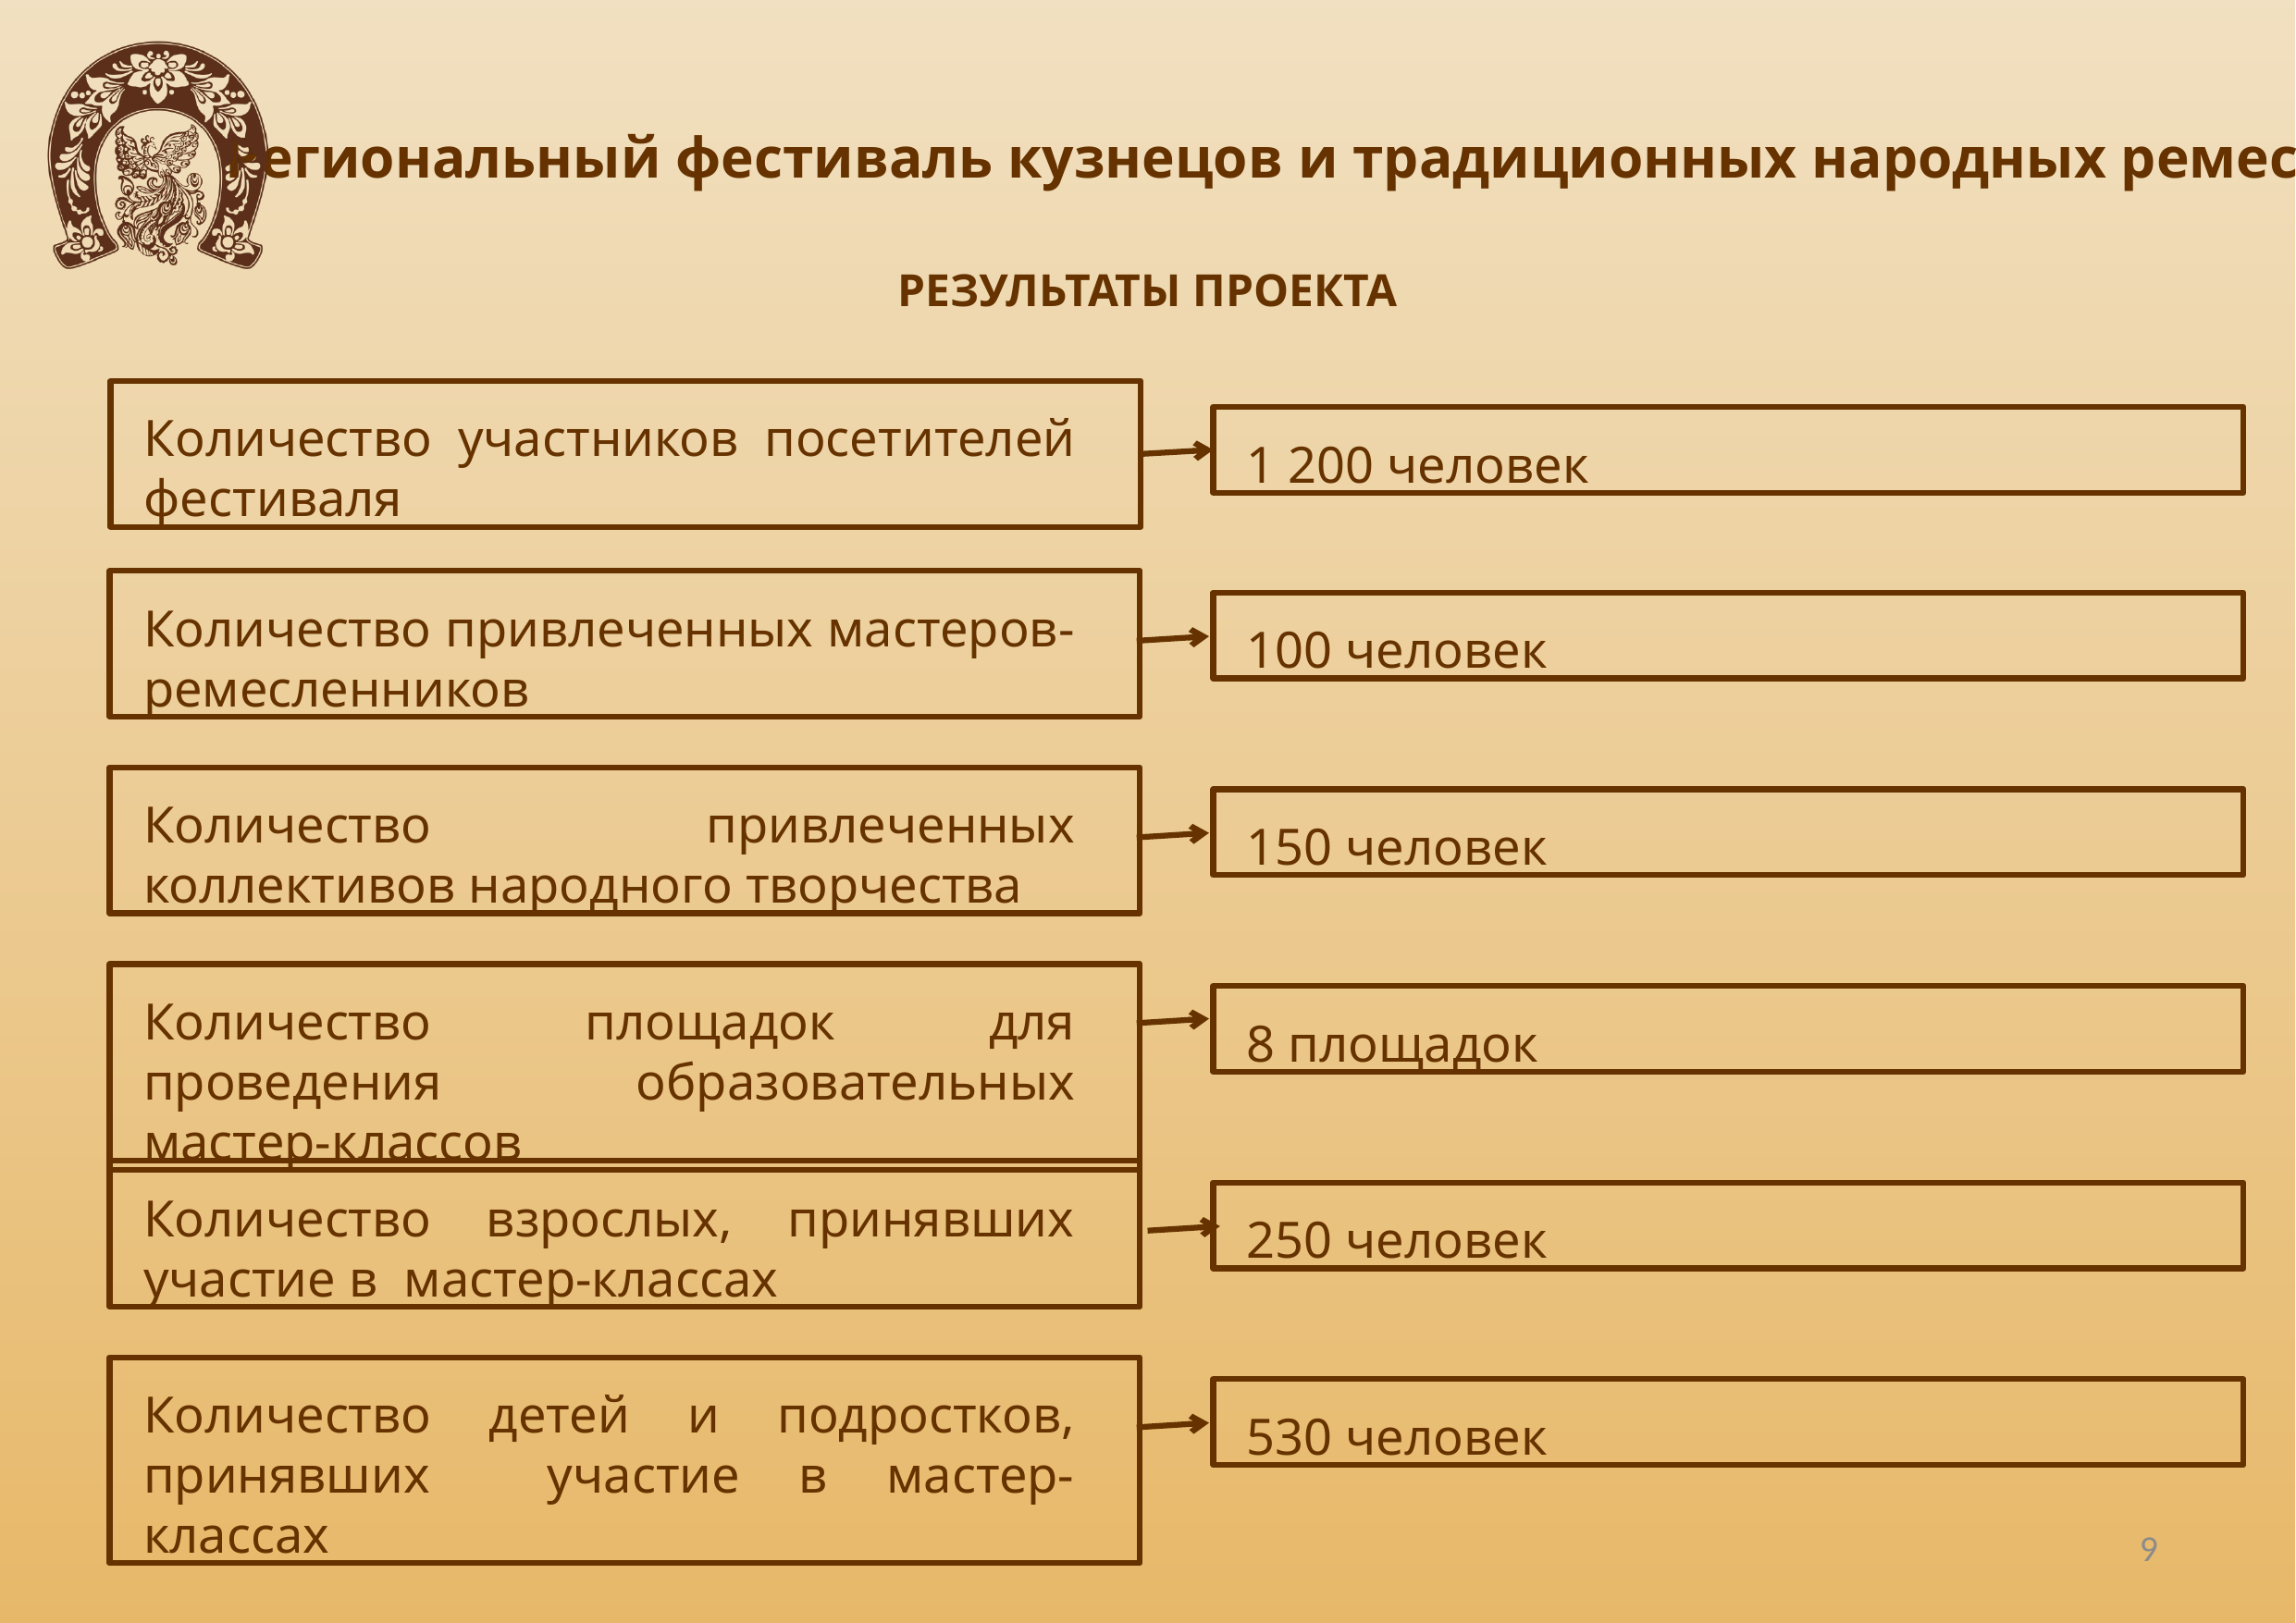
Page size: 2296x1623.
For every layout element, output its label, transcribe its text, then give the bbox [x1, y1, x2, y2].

text_box 250 человек [1213, 1182, 2244, 1269]
text_box Количество привлеченных мастеров-ремесленников [109, 571, 1141, 717]
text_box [1136, 832, 1210, 838]
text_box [1136, 635, 1210, 642]
title РЕЗУЛЬТАТЫ ПРОЕКТА [855, 196, 1440, 436]
text_box Количество участников посетителей фестиваля [110, 381, 1142, 527]
text_box Количество привлеченных коллективов народного творчества [109, 767, 1141, 914]
text_box 530 человек [1213, 1379, 2244, 1466]
text_box 1 200 человек [1213, 407, 2244, 493]
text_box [1136, 1018, 1210, 1024]
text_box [1140, 449, 1214, 455]
picture [43, 36, 274, 277]
slide_number 9 [1645, 1503, 2181, 1591]
text_box Количество площадок для проведения образовательных мастер-классов [109, 964, 1141, 1161]
text_box Количество взрослых, принявших участие в мастер-классах [109, 1161, 1141, 1307]
text_box 150 человек [1213, 789, 2244, 876]
text_box 8 площадок [1213, 986, 2244, 1072]
text_box Региональный фестиваль кузнецов и традиционных народных ремесел [278, 115, 2296, 196]
text_box Количество детей и подростков, принявших участие в мастер-классах [109, 1357, 1141, 1564]
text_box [1136, 1422, 1210, 1428]
text_box 100 человек [1213, 592, 2244, 679]
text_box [1147, 1225, 1221, 1231]
